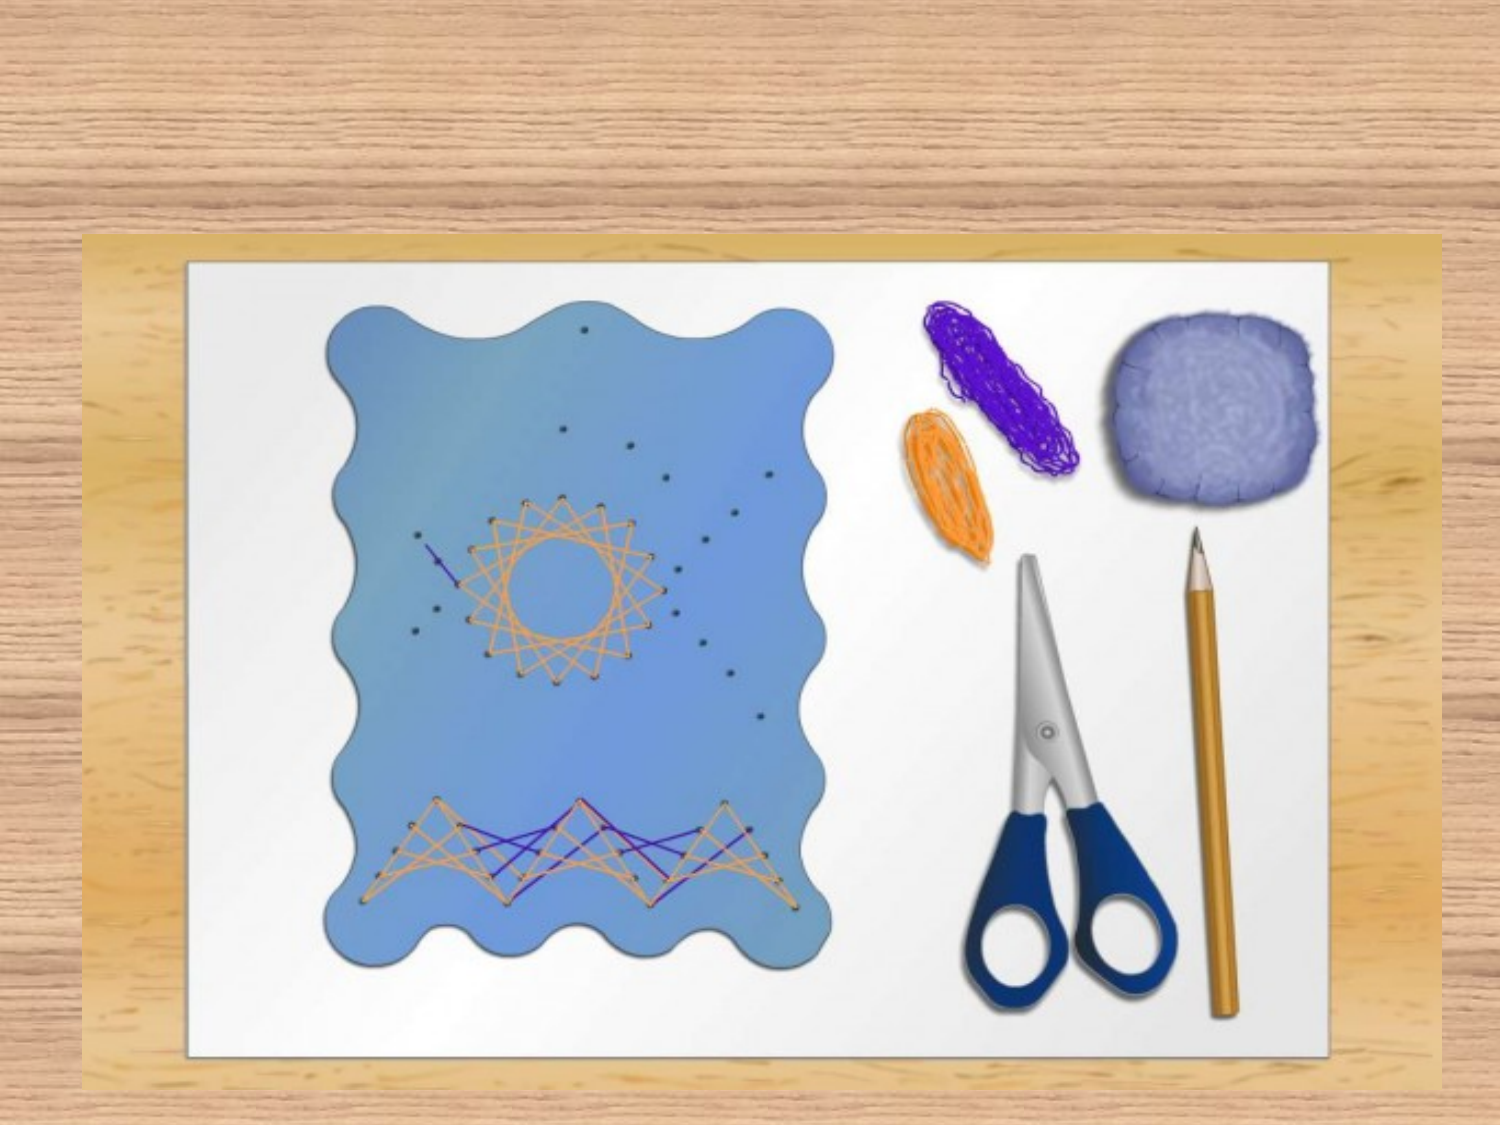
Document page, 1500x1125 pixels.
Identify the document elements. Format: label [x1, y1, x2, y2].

picture [81, 234, 1442, 1090]
